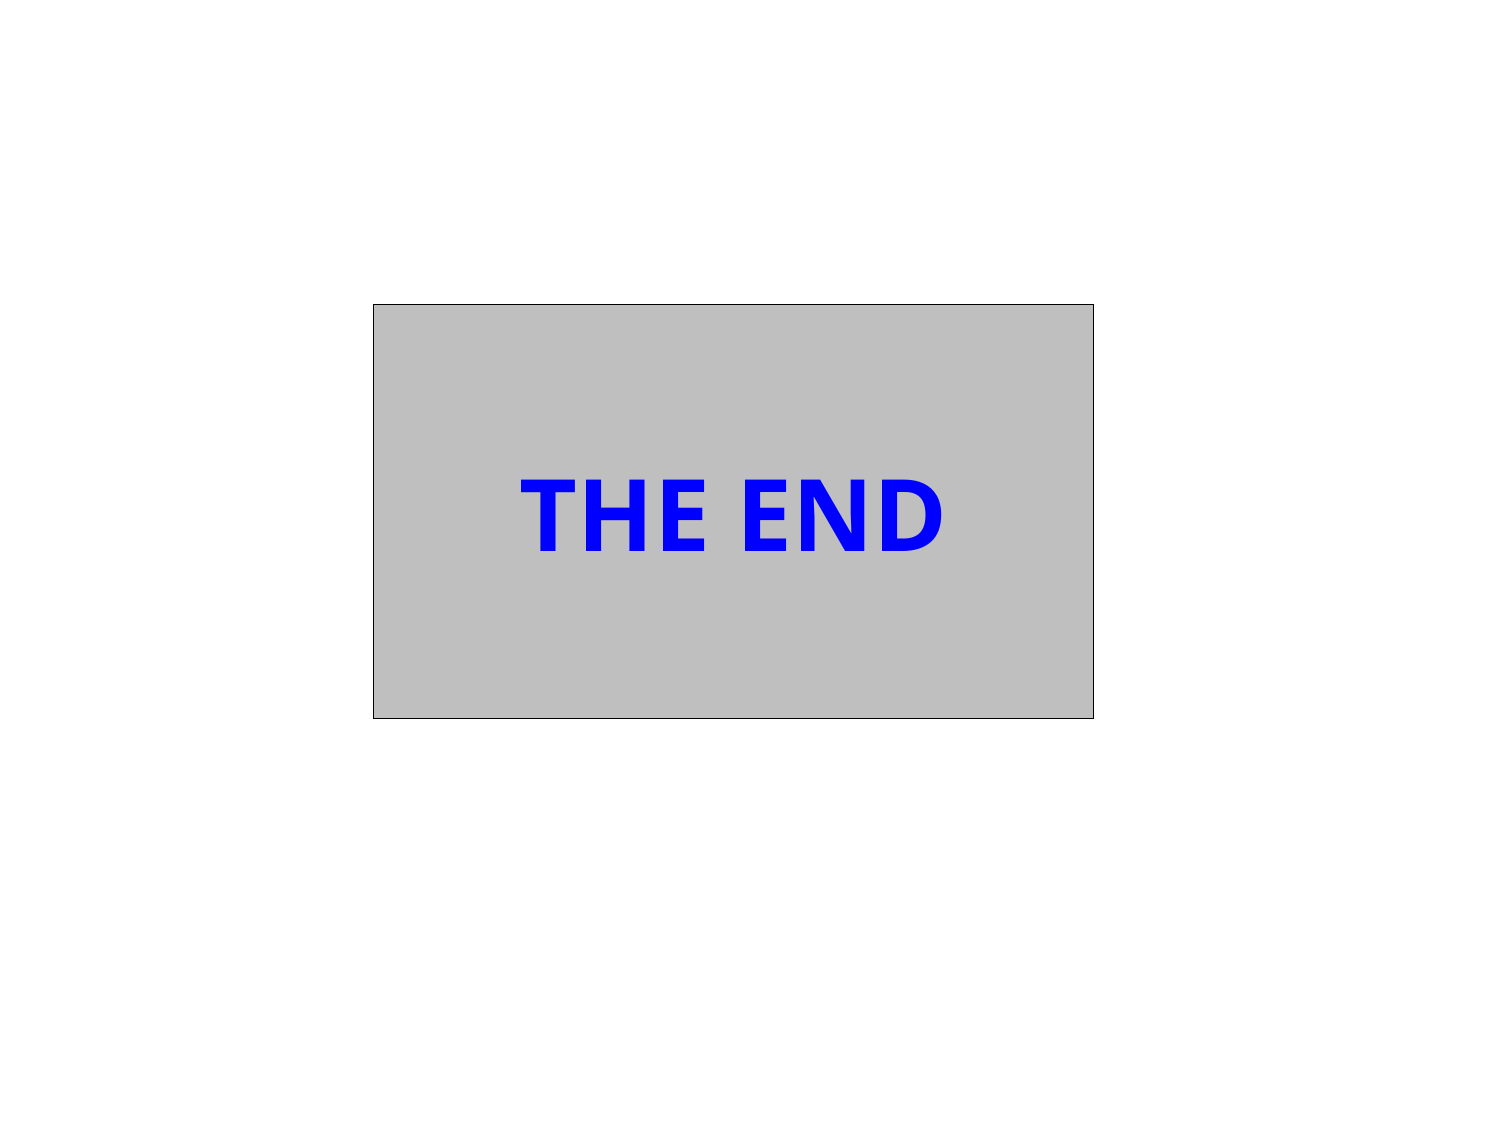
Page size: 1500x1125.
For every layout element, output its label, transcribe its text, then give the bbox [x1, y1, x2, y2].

text_box THE END [373, 304, 1094, 719]
